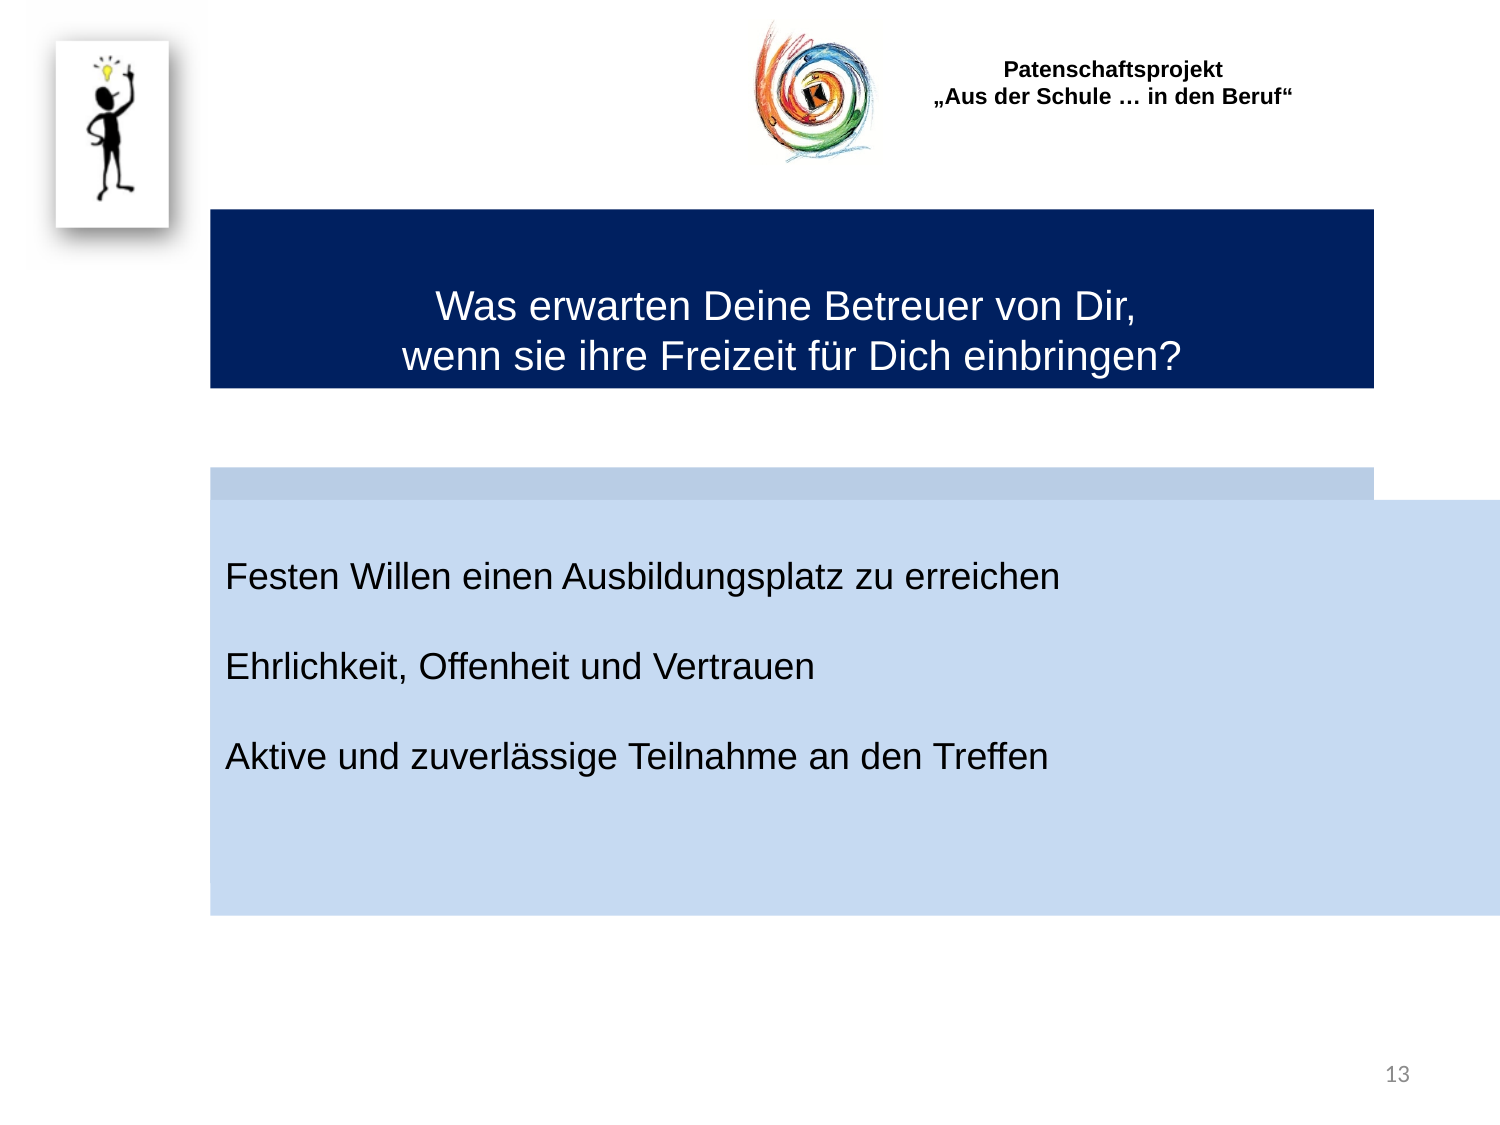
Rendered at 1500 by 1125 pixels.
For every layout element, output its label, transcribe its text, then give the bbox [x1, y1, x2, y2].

text_box Was erwarten Deine Betreuer von Dir, wenn sie ihre Freizeit für Dich einbringen? [210, 209, 1374, 389]
list Festen Willen einen Ausbildungsplatz zu erreichen Ehrlichkeit, Offenheit und Vertrauen Aktive und zuverlässige Teilnahme an den Treffen [210, 499, 1500, 916]
slide_number 13 [1074, 1042, 1425, 1103]
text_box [748, 18, 1451, 165]
text_box [210, 467, 1374, 499]
picture [13, 0, 211, 270]
